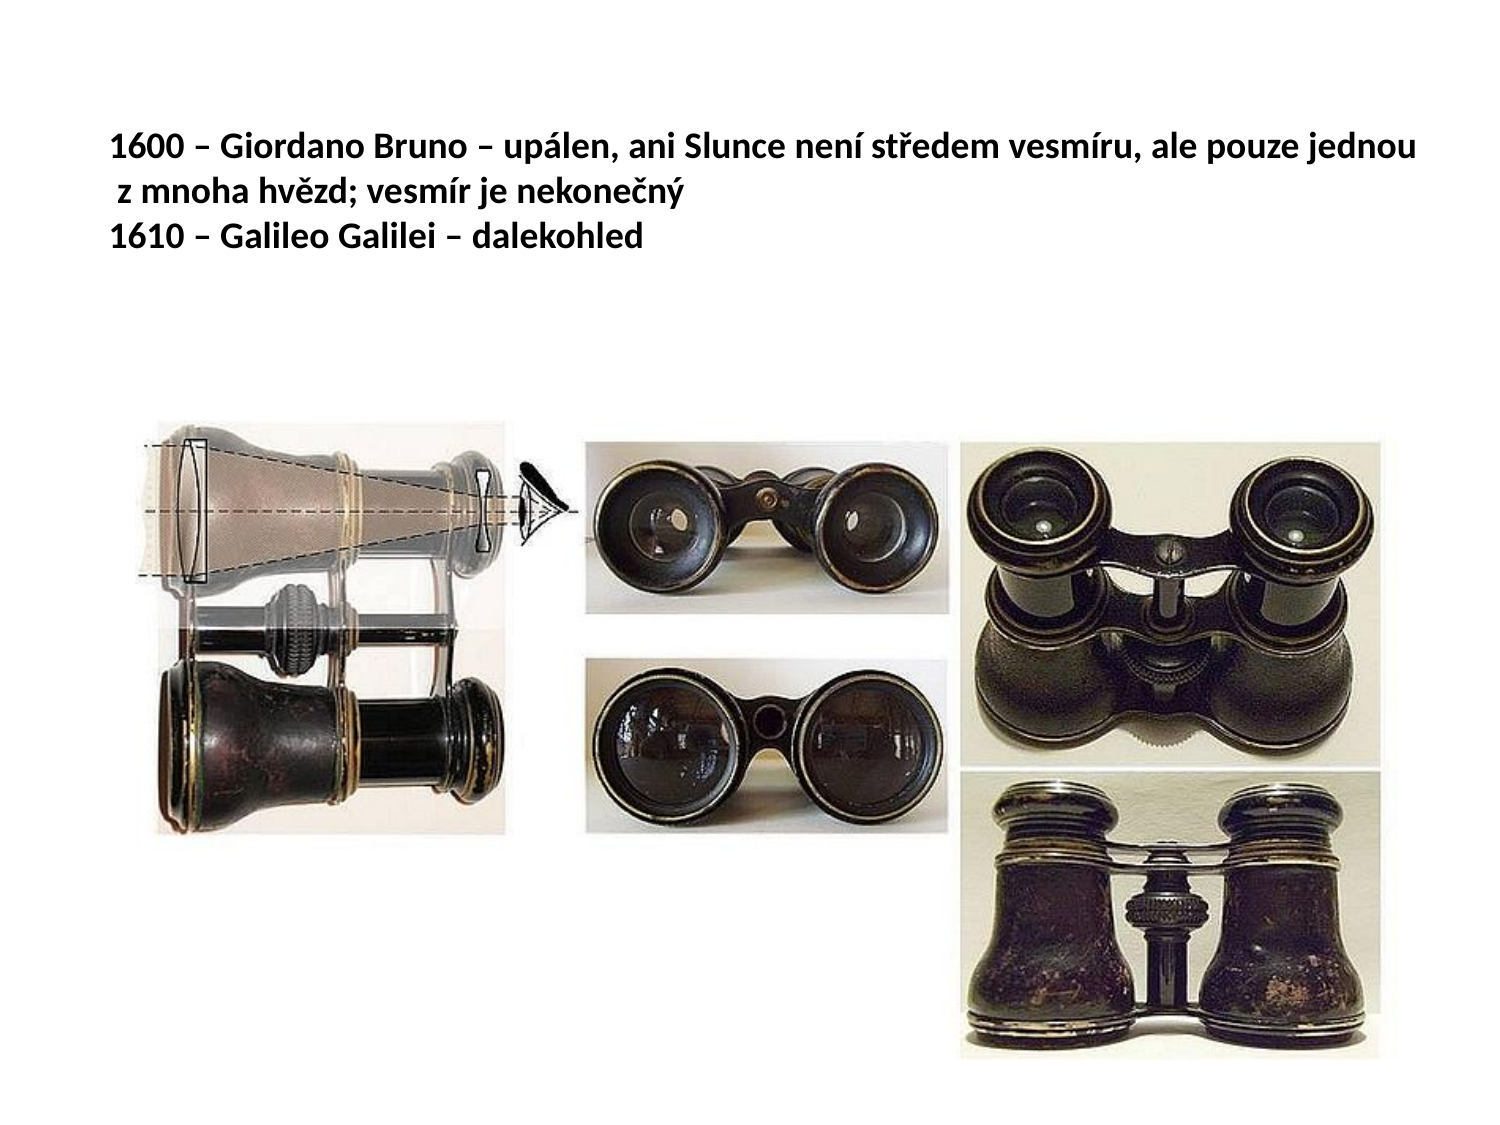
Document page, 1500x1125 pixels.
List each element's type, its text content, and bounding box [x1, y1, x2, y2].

text_box 1600 – Giordano Bruno – upálen, ani Slunce není středem vesmíru, ale pouze jednou z mnoha hvězd; vesmír je nekonečný 1610 – Galileo Galilei – dalekohled [93, 113, 1434, 309]
picture [135, 420, 1398, 1060]
